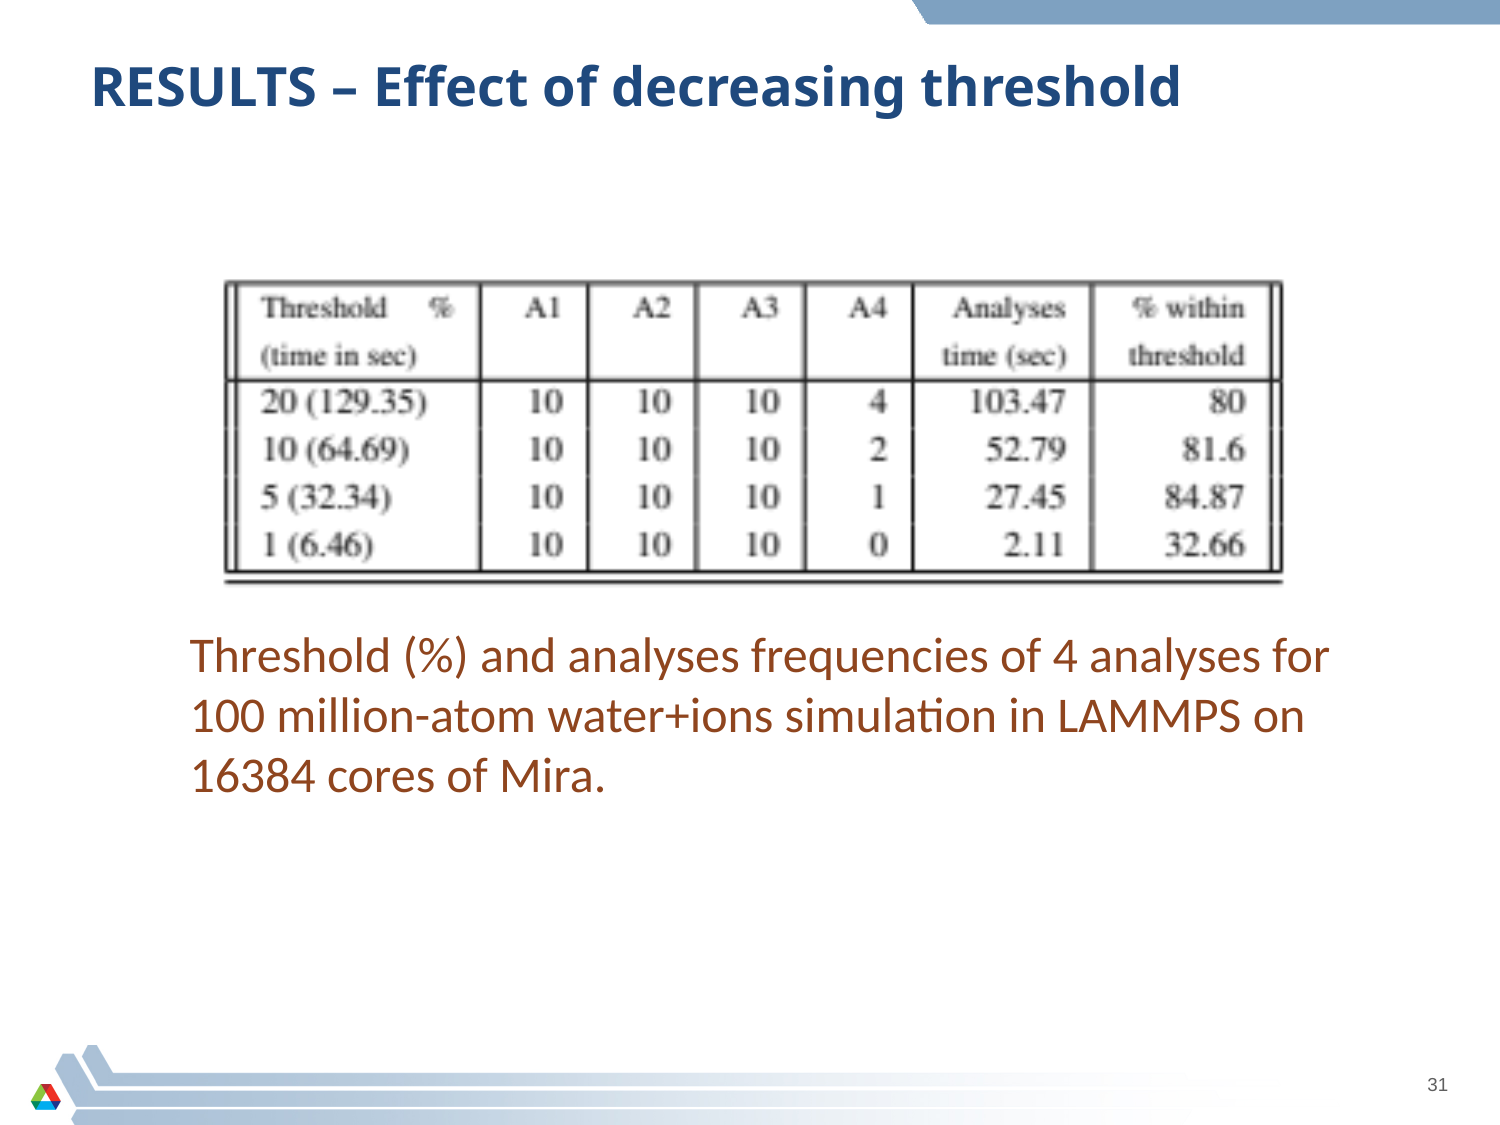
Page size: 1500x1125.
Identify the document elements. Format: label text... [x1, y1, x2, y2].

picture [0, 0, 1500, 26]
text_box Threshold (%) and analyses frequencies of 4 analyses for 100 million-atom water+ions simulation in LAMMPS on 16384 cores of Mira. [174, 615, 1388, 811]
slide_number 31 [1412, 1065, 1475, 1125]
picture [0, 1037, 1500, 1125]
title RESULTS – Effect of decreasing threshold [75, 45, 1425, 233]
picture [212, 277, 1295, 589]
